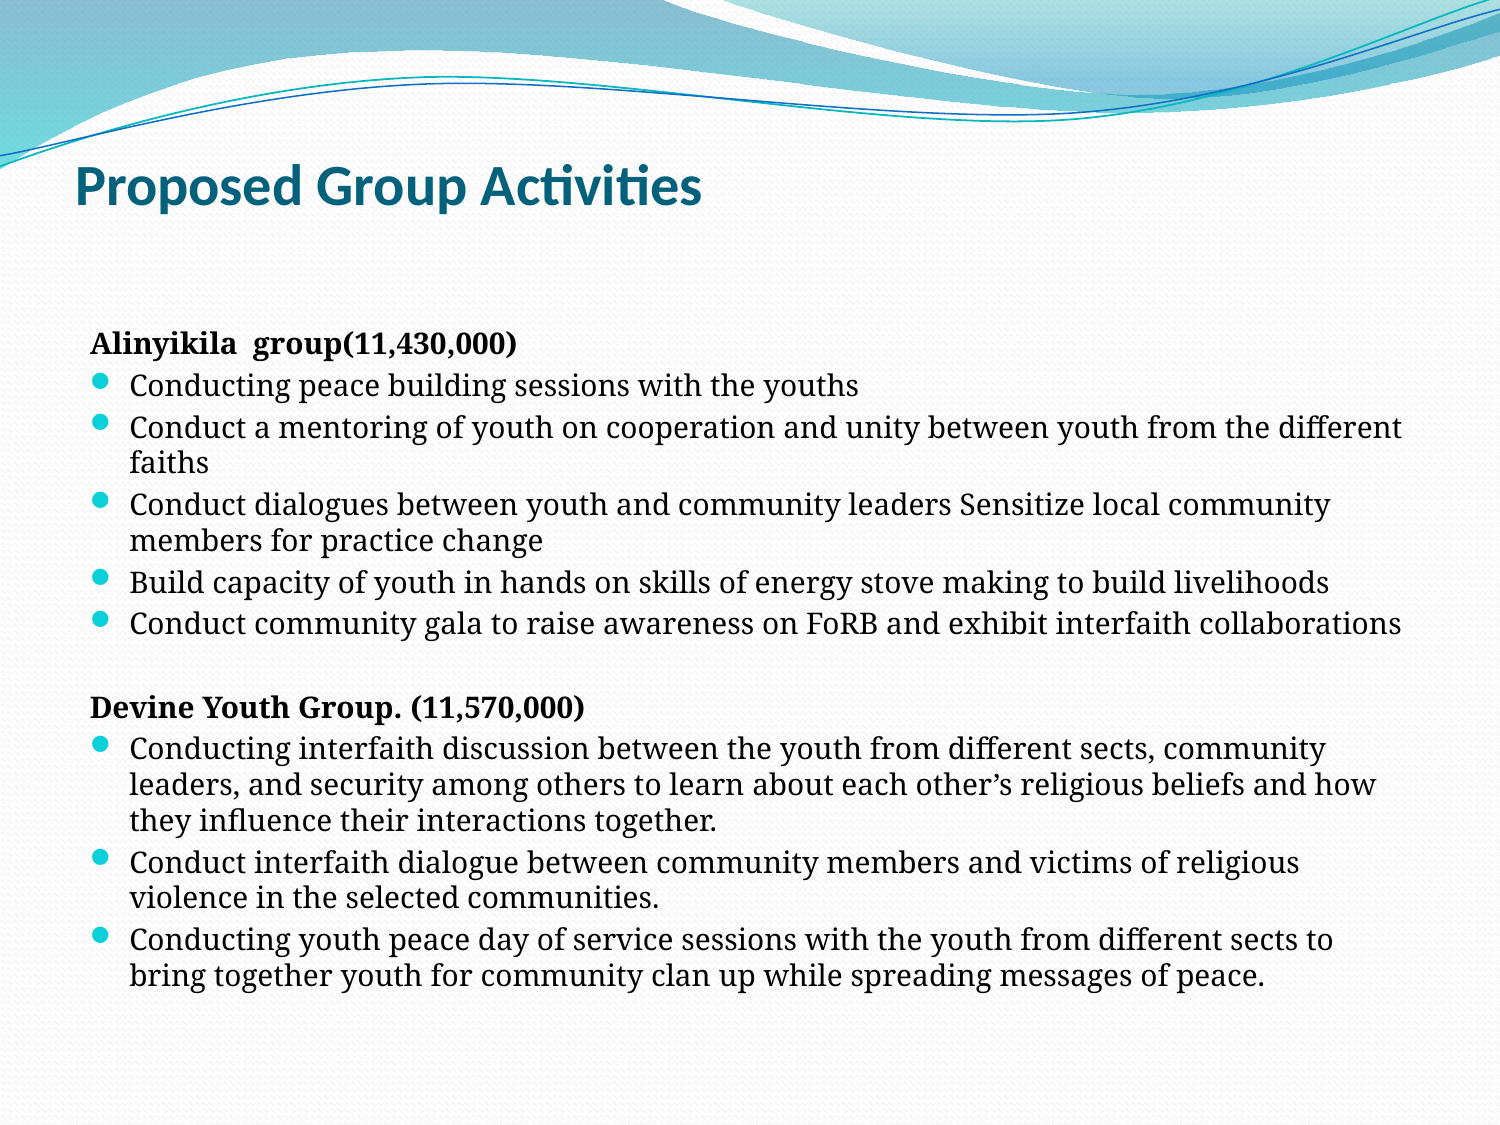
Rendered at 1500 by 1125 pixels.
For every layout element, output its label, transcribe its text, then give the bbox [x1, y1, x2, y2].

list Alinyikila group(11,430,000) Conducting peace building sessions with the youths Conduct a mentoring of youth on cooperation and unity between youth from the different faiths Conduct dialogues between youth and community leaders Sensitize local community members for practice change Build capacity of youth in hands on skills of energy stove making to build livelihoods Conduct community gala to raise awareness on FoRB and exhibit interfaith collaborations Devine Youth Group. (11,570,000) Conducting interfaith discussion between the youth from different sects, community leaders, and security among others to learn about each other’s religious beliefs and how they influence their interactions together. Conduct interfaith dialogue between community members and victims of religious violence in the selected communities. Conducting youth peace day of service sessions with the youth from different sects to bring together youth for community clan up while spreading messages of peace. [75, 317, 1425, 1038]
title Proposed Group Activities [75, 99, 1425, 288]
